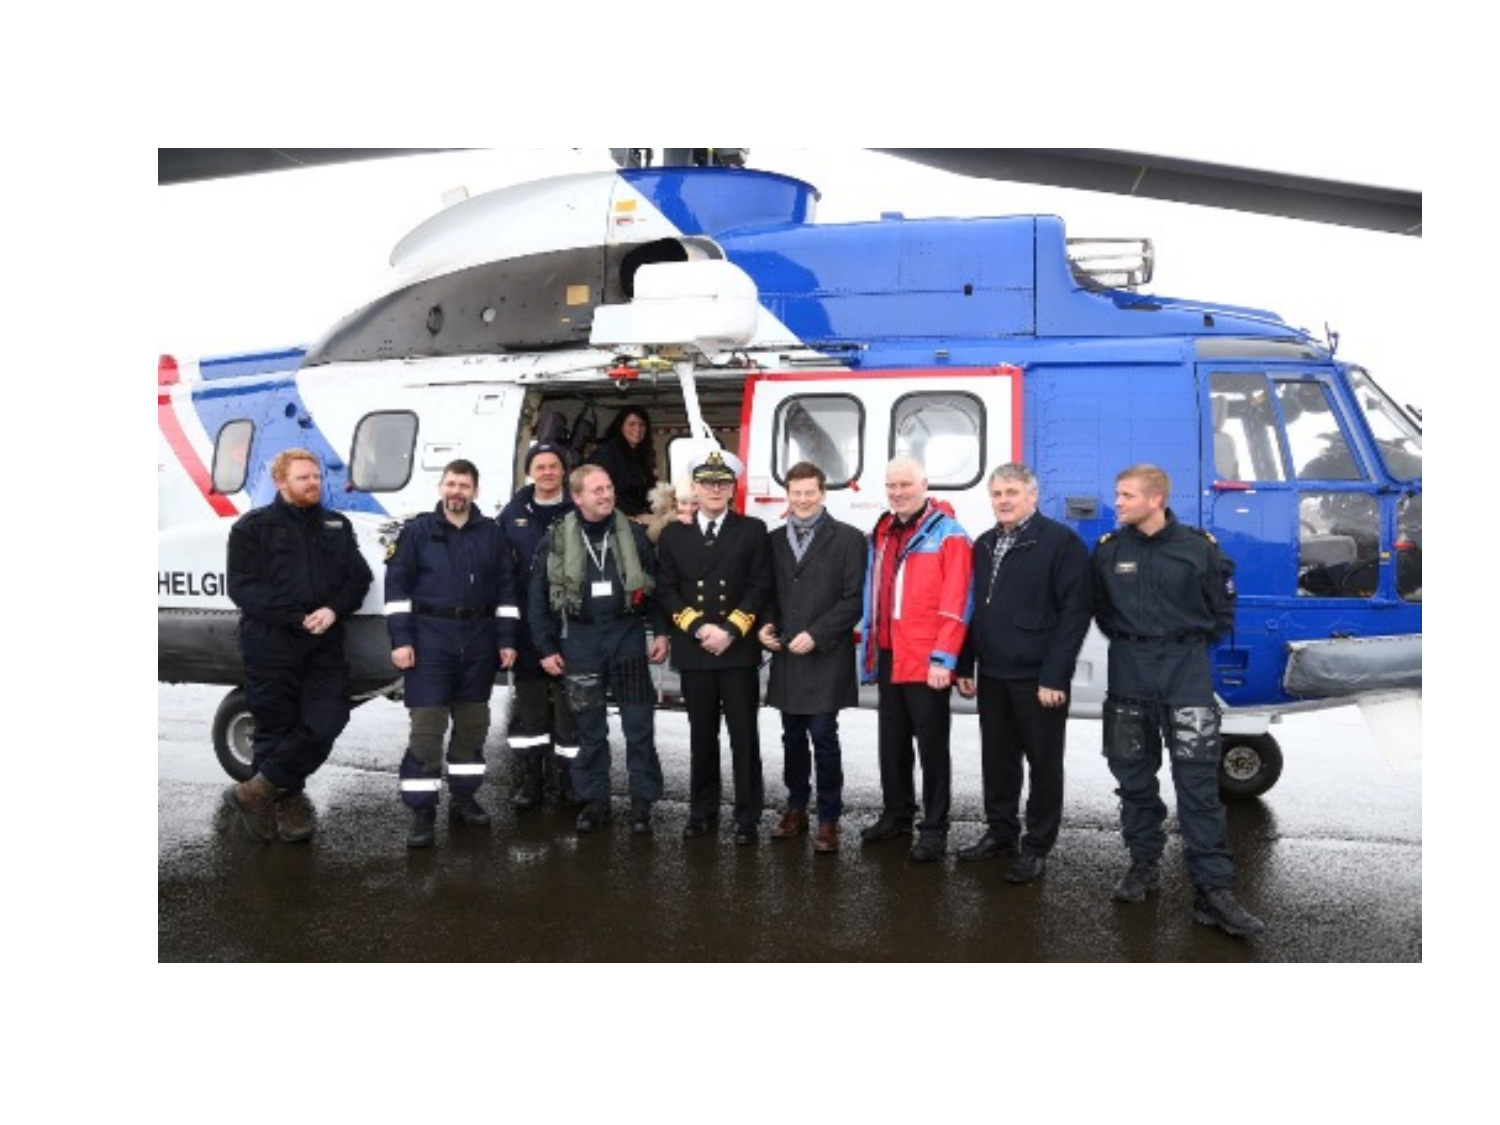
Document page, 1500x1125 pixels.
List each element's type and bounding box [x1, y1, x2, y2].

picture [157, 148, 1423, 964]
